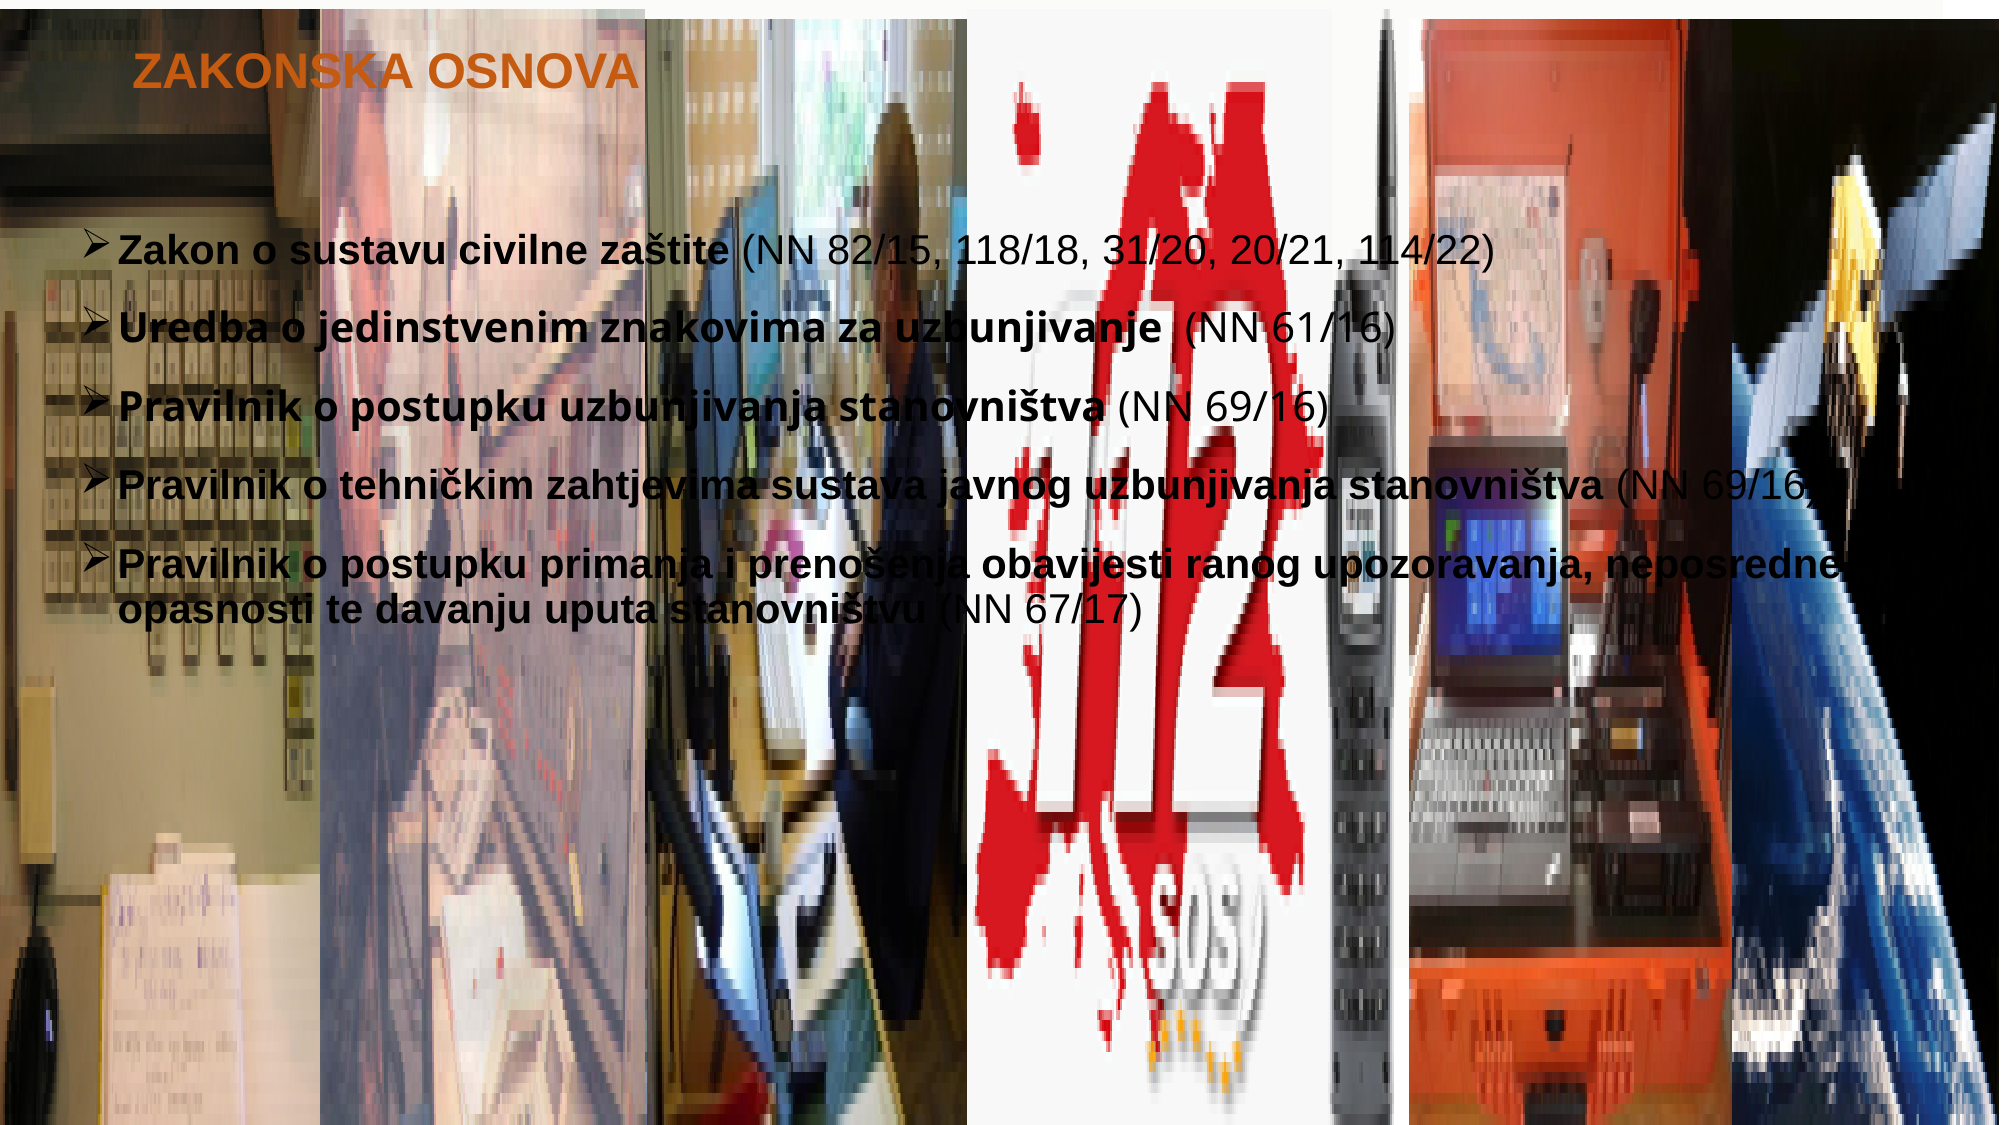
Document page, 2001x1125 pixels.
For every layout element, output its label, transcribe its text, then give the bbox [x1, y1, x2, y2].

title ZAKONSKA OSNOVA [117, 22, 1478, 123]
picture [0, 0, 2001, 1125]
list Zakon o sustavu civilne zaštite (NN 82/15, 118/18, 31/20, 20/21, 114/22) Uredba o jedinstvenim znakovima za uzbunjivanje (NN 61/16) Pravilnik o postupku uzbunjivanja stanovništva (NN 69/16) Pravilnik o tehničkim zahtjevima sustava javnog uzbunjivanja stanovništva (NN 69/16) Pravilnik o postupku primanja i prenošenja obavijesti ranog upozoravanja, neposredne opasnosti te davanju uputa stanovništvu (NN 67/17) [65, 221, 1928, 935]
